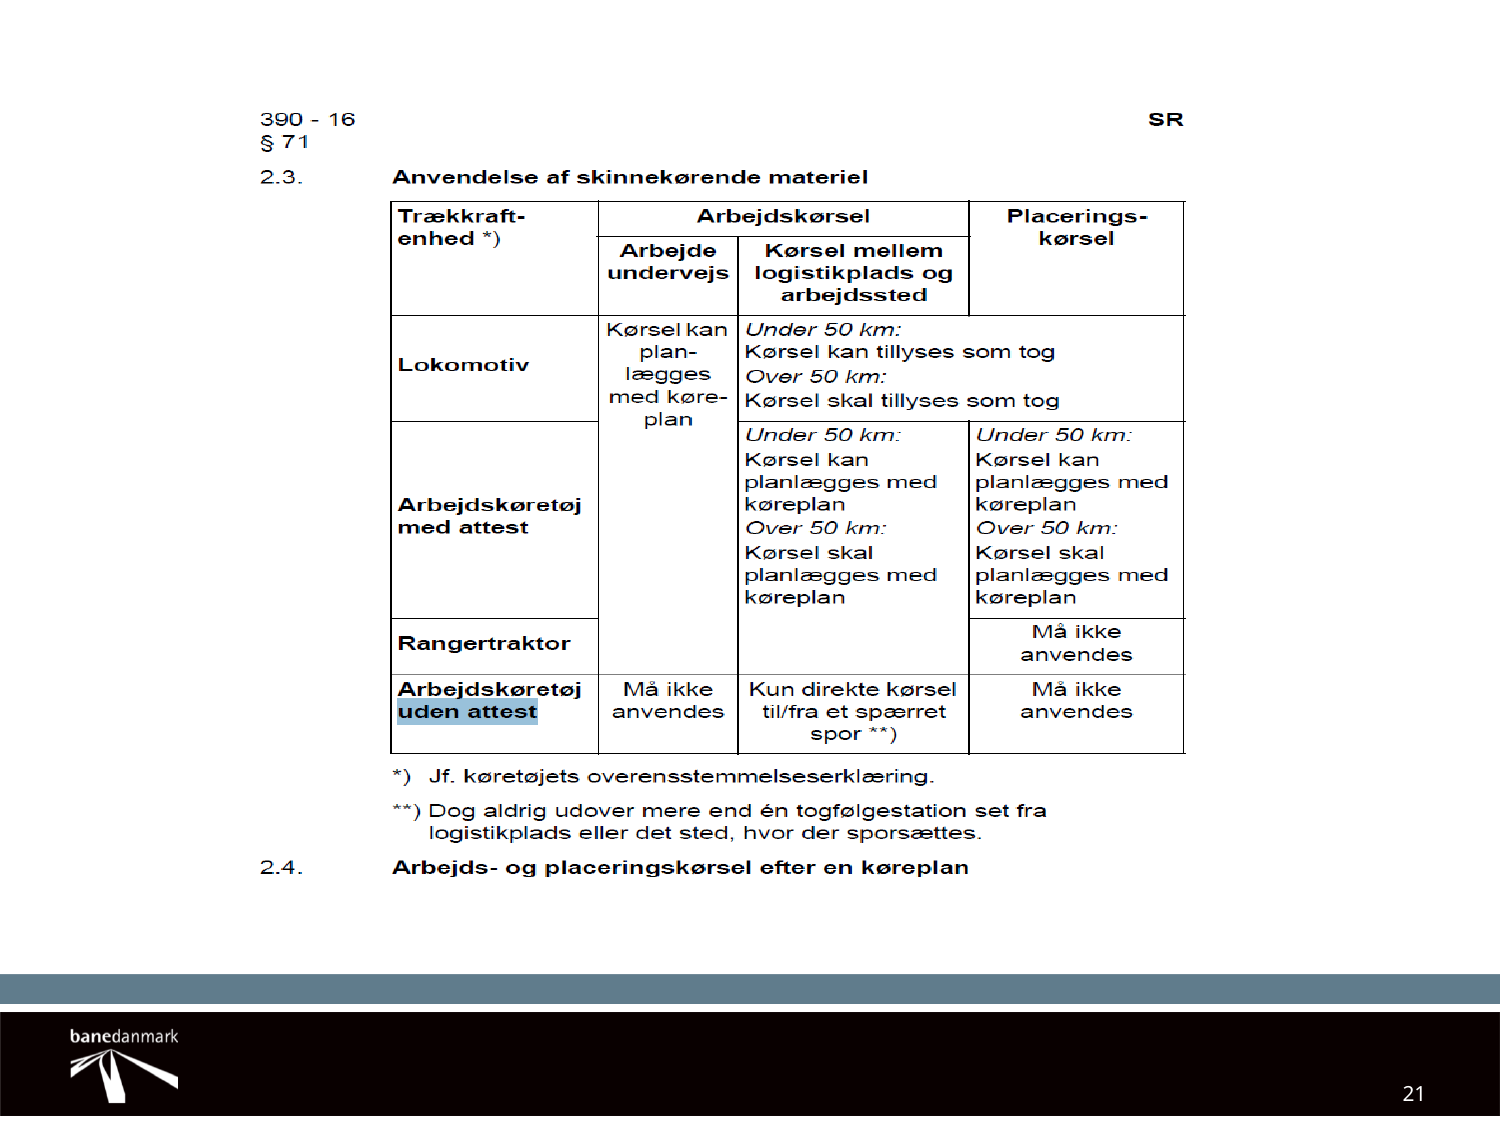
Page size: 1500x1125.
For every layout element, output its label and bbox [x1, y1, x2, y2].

picture [206, 101, 1318, 882]
picture [0, 1012, 1500, 1116]
